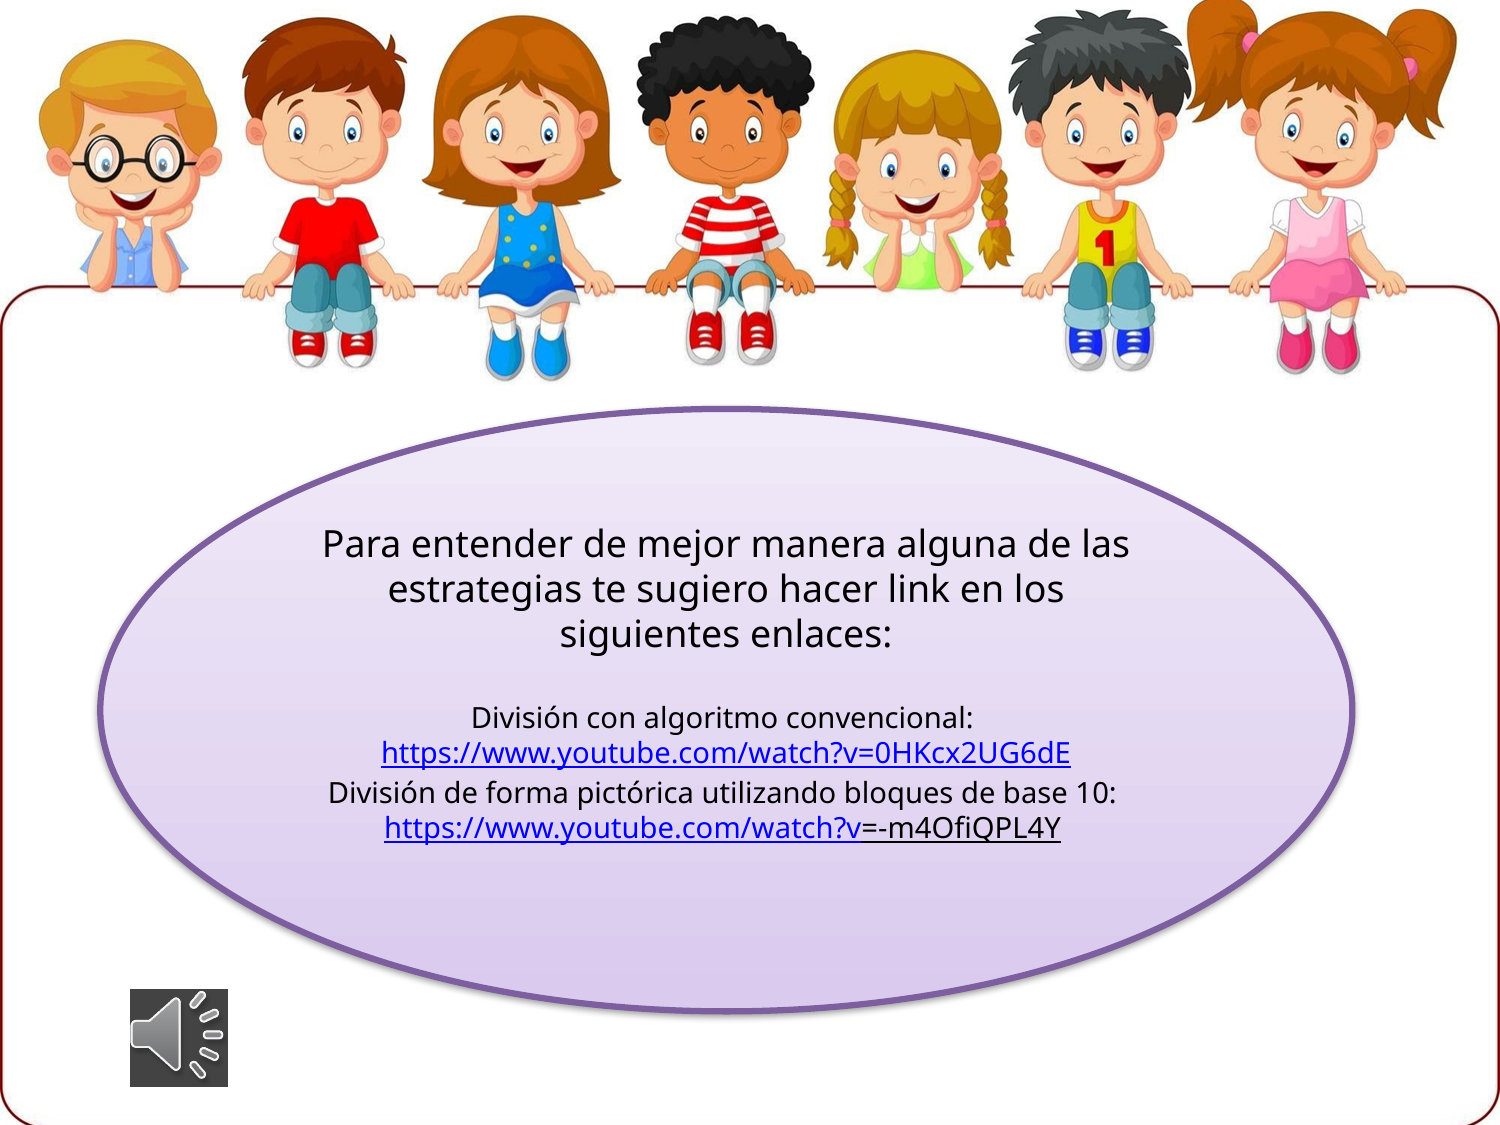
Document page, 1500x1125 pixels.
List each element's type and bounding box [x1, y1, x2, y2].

list [129, 987, 230, 1088]
picture [0, 0, 1500, 1125]
